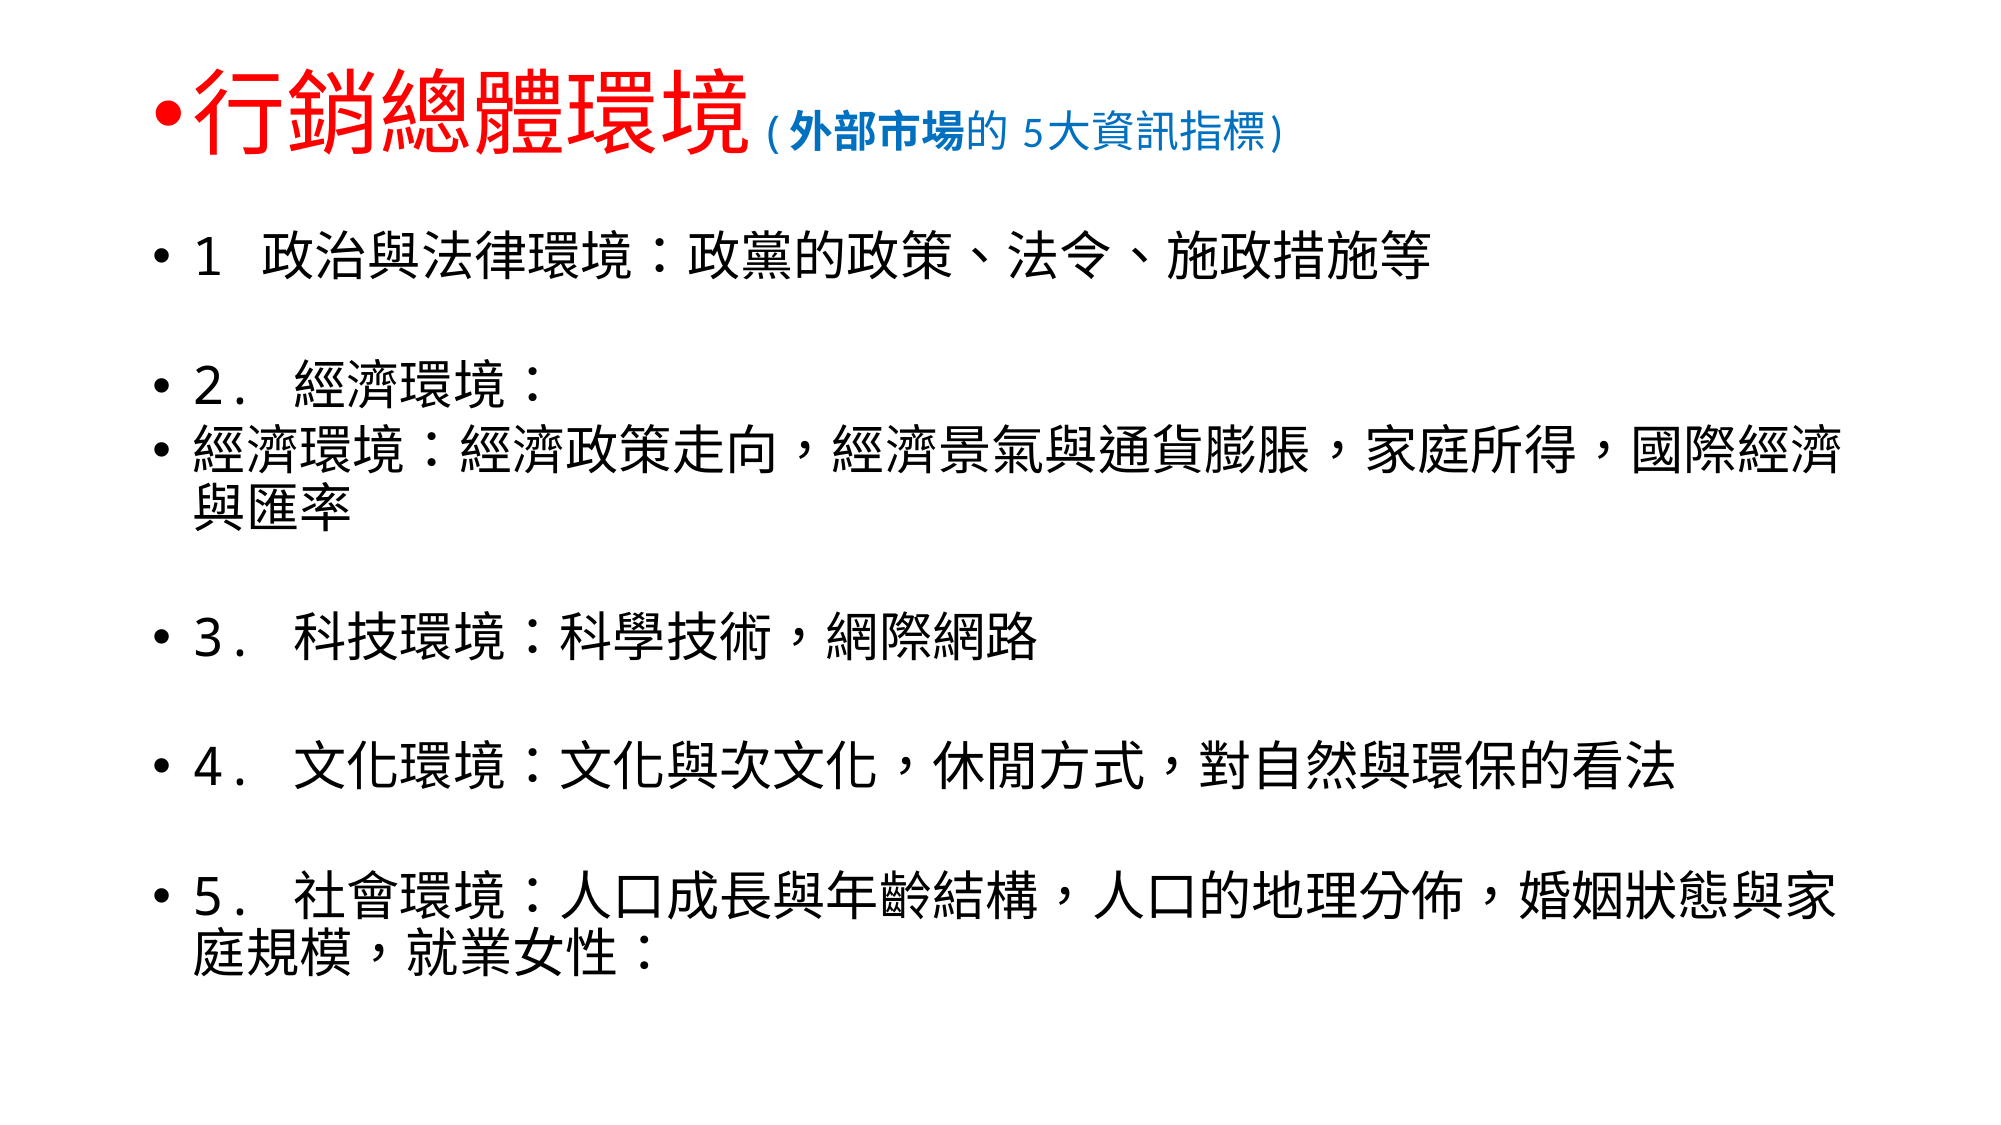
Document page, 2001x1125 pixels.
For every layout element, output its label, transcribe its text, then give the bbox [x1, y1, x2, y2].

list 行銷總體環境(外部市場的 5大資訊指標) 1 政治與法律環境：政黨的政策、法令、施政措施等 2. 經濟環境： 經濟環境：經濟政策走向，經濟景氣與通貨膨脹，家庭所得，國際經濟與匯率 3. 科技環境：科學技術，網際網路 4. 文化環境：文化與次文化，休閒方式，對自然與環保的看法 5. 社會環境：人口成長與年齡結構，人口的地理分佈，婚姻狀態與家庭規模，就業女性： [137, 59, 1895, 1014]
